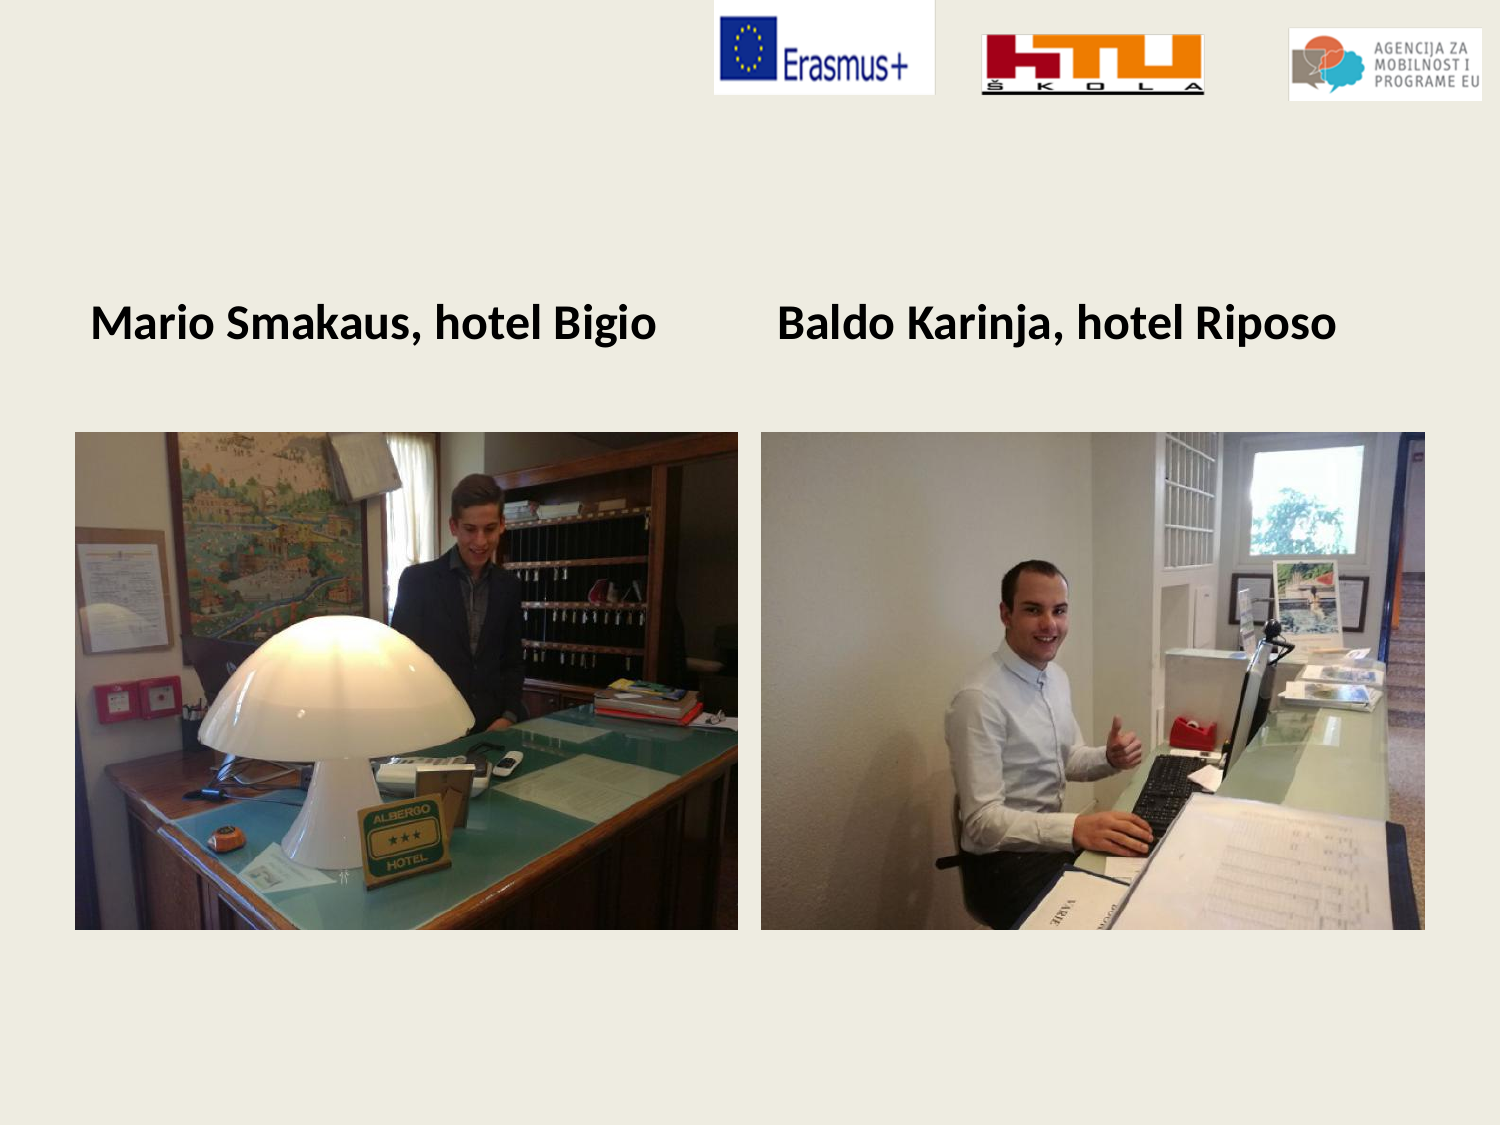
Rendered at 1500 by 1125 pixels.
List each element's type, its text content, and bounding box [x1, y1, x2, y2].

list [74, 432, 738, 930]
picture [714, 0, 1482, 101]
list Mario Smakaus, hotel Bigio [75, 251, 738, 357]
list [761, 431, 1426, 930]
list Baldo Karinja, hotel Riposo [761, 251, 1425, 357]
